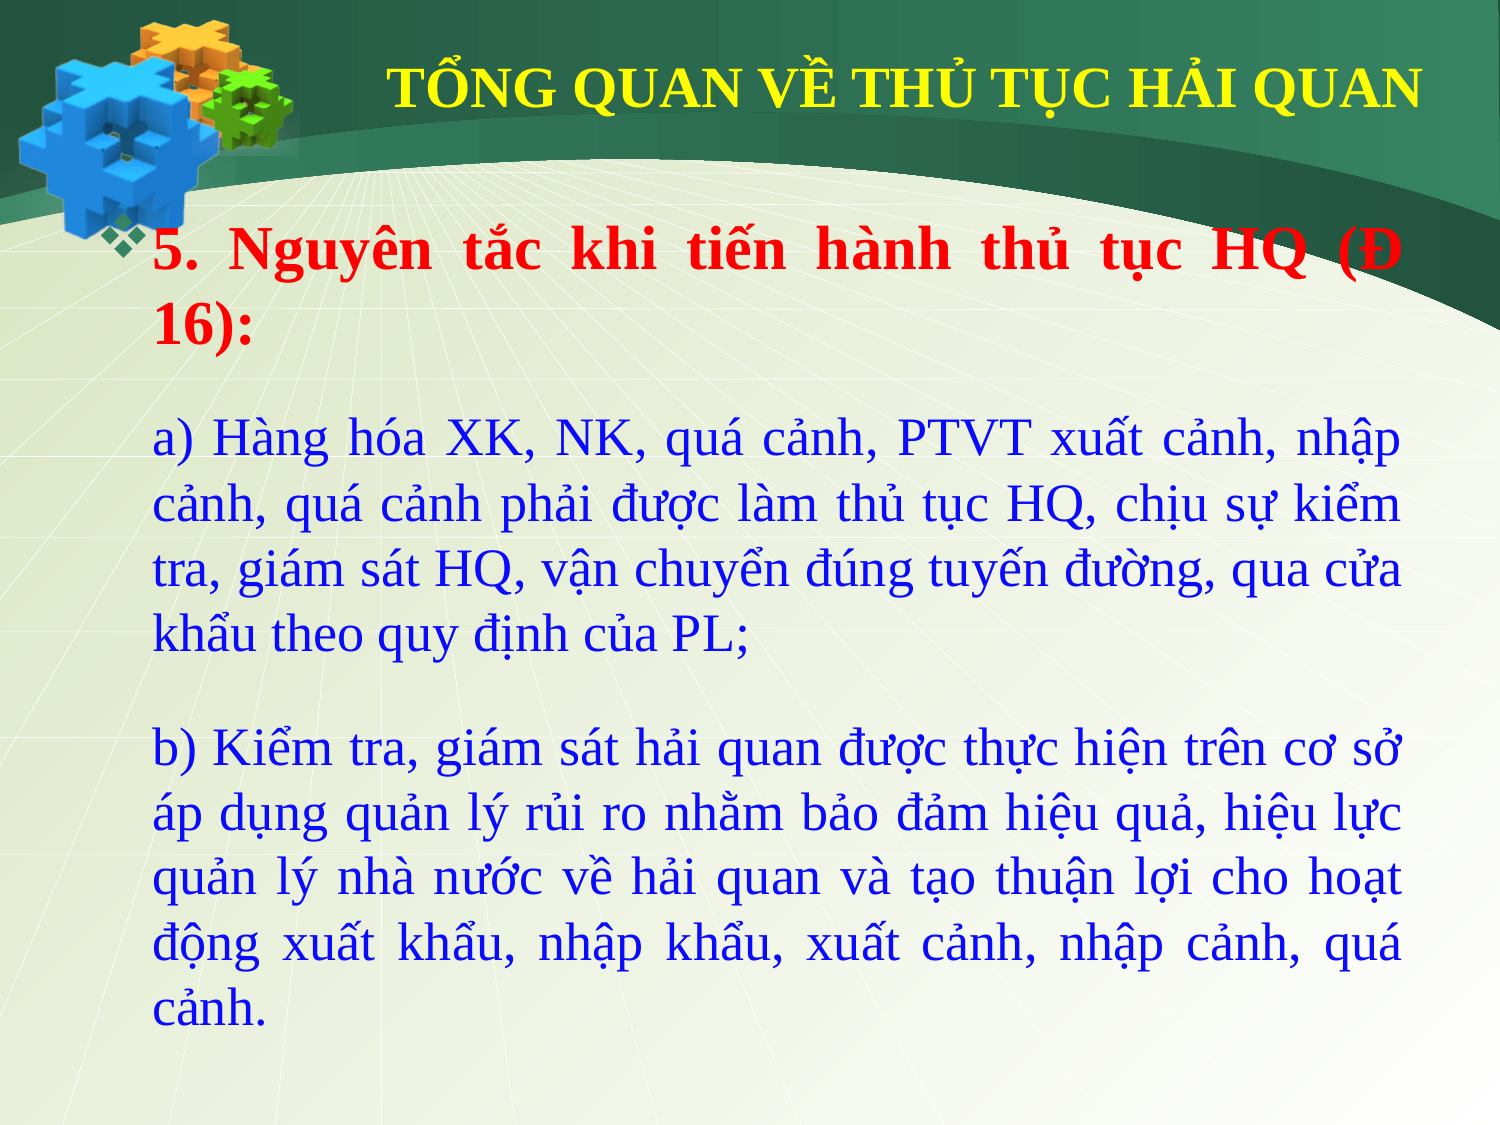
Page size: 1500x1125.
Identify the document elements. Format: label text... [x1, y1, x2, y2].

picture [0, 18, 300, 252]
list 5. Nguyên tắc khi tiến hành thủ tục HQ (Đ 16): a) Hàng hóa XK, NK, quá cảnh, PTVT xuất cảnh, nhập cảnh, quá cảnh phải được làm thủ tục HQ, chịu sự kiểm tra, giám sát HQ, vận chuyển đúng tuyến đường, qua cửa khẩu theo quy định của PL; b) Kiểm tra, giám sát hải quan được thực hiện trên cơ sở áp dụng quản lý rủi ro nhằm bảo đảm hiệu quả, hiệu lực quản lý nhà nước về hải quan và tạo thuận lợi cho hoạt động xuất khẩu, nhập khẩu, xuất cảnh, nhập cảnh, quá cảnh. [80, 198, 1420, 1040]
title TỔNG QUAN VỀ THỦ TỤC HẢI QUAN [198, 34, 1448, 128]
